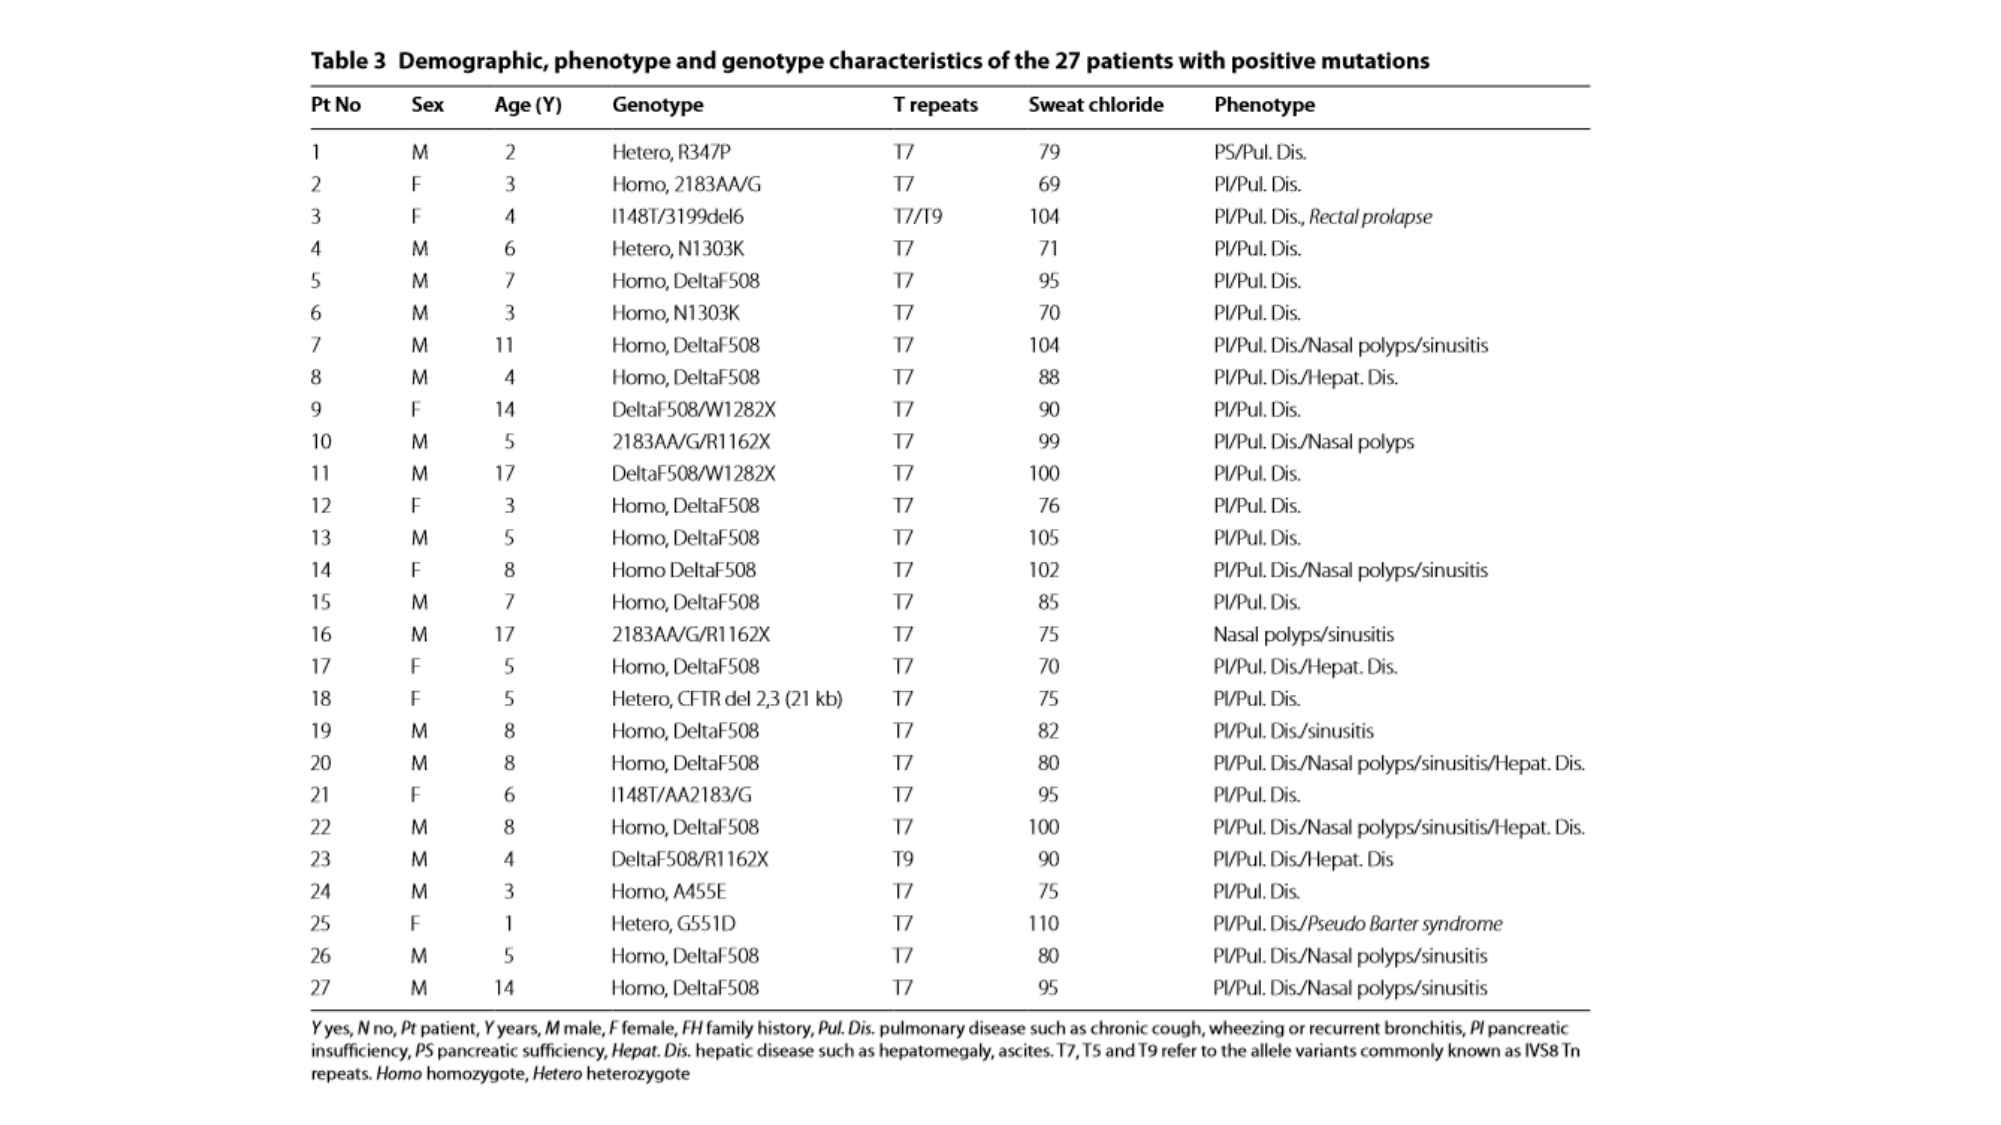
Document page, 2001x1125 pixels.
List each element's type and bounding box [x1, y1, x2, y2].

picture [257, 9, 1645, 1116]
